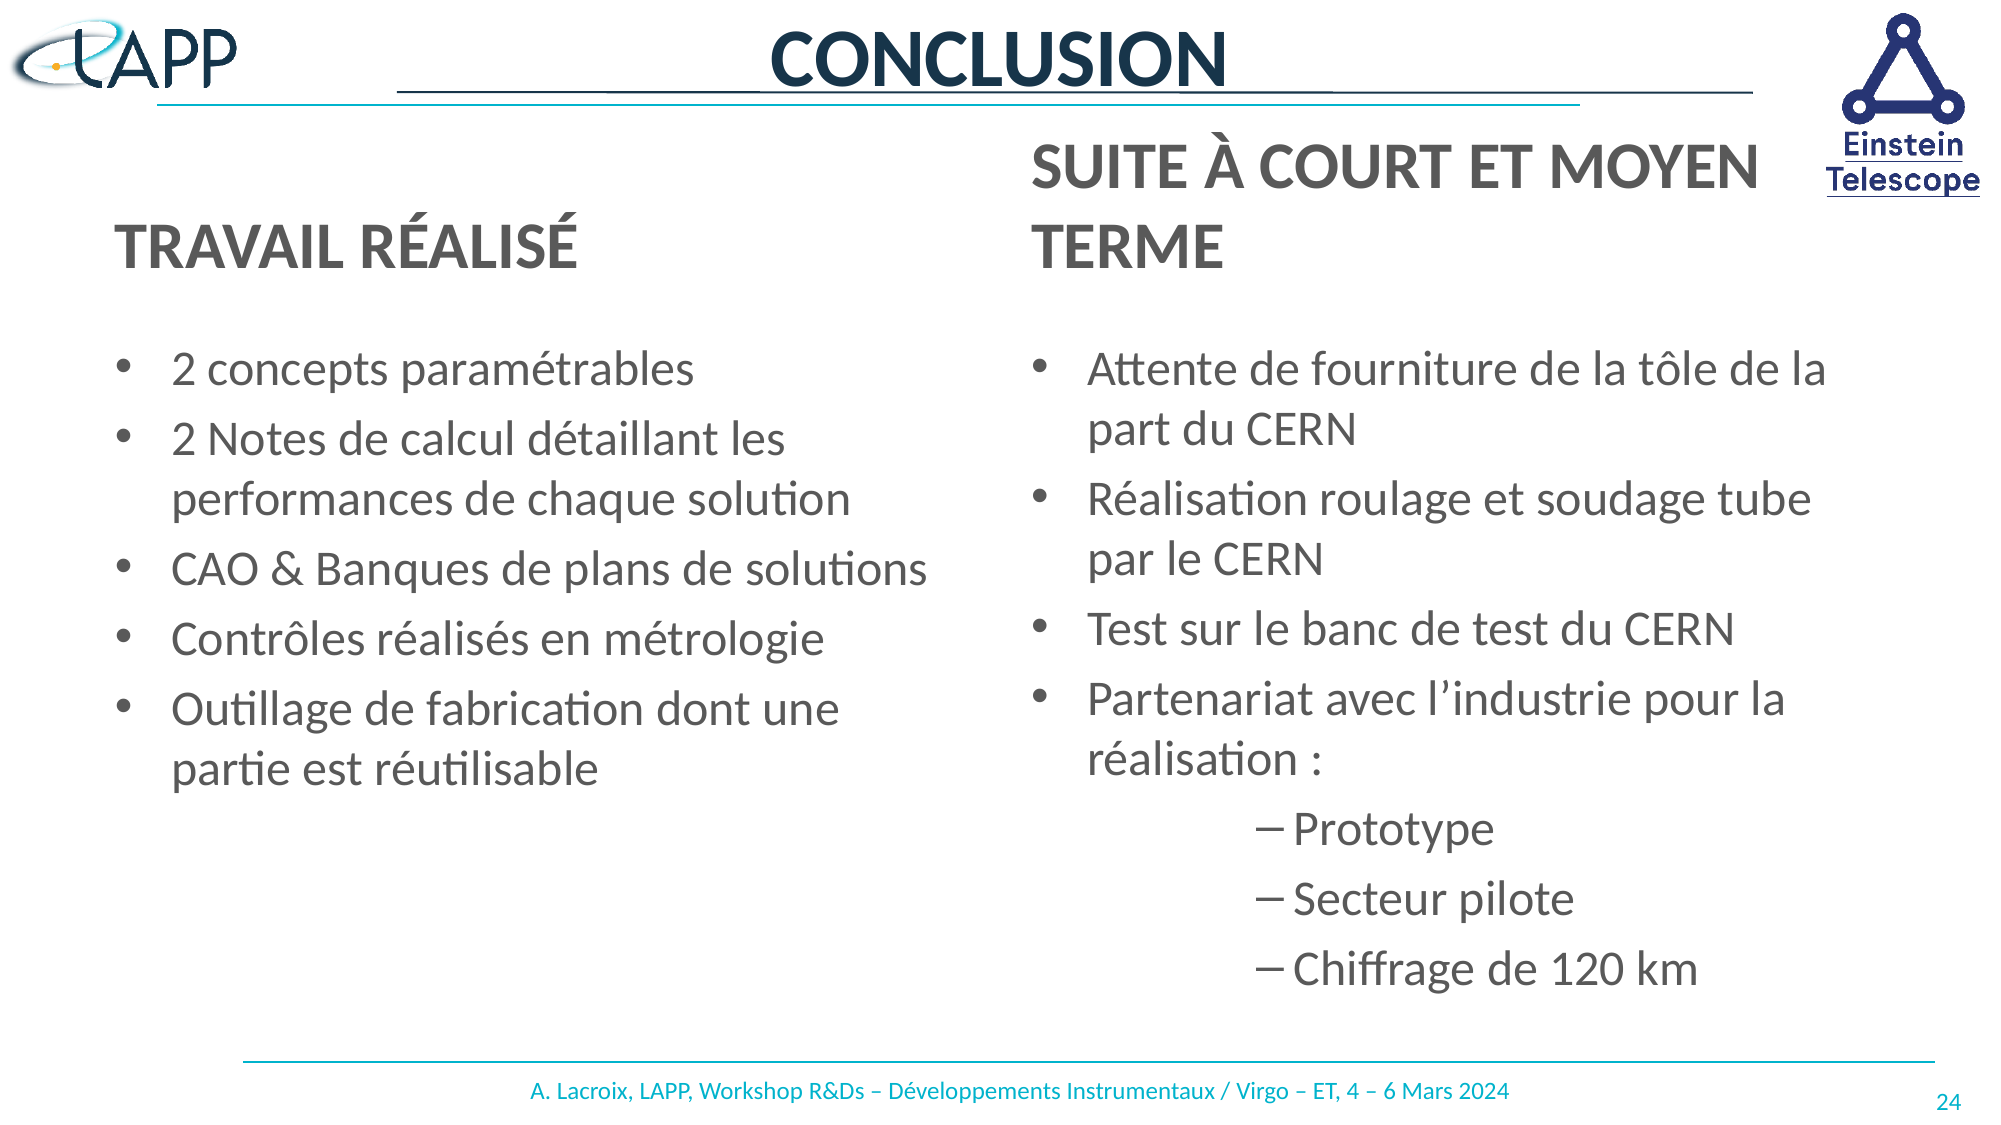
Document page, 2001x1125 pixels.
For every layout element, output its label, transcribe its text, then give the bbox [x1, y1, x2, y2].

list Suite à court et moyen terme [1015, 184, 1901, 290]
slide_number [515, 1067, 1535, 1119]
slide_number 24 [1750, 1077, 1977, 1125]
picture [0, 0, 251, 126]
list Attente de fourniture de la tôle de la part du CERN Réalisation roulage et soudage tube par le CERN Test sur le banc de test du CERN Partenariat avec l’industrie pour la réalisation : Prototype Secteur pilote Chiffrage de 120 km [1015, 327, 1901, 977]
list 2 concepts paramétrables 2 Notes de calcul détaillant les performances de chaque solution CAO & Banques de plans de solutions Contrôles réalisés en métrologie Outillage de fabrication dont une partie est réutilisable [99, 327, 984, 977]
picture [1826, 91, 1980, 197]
list Travail réalisé [99, 184, 984, 290]
title Conclusion [7, 15, 1993, 91]
